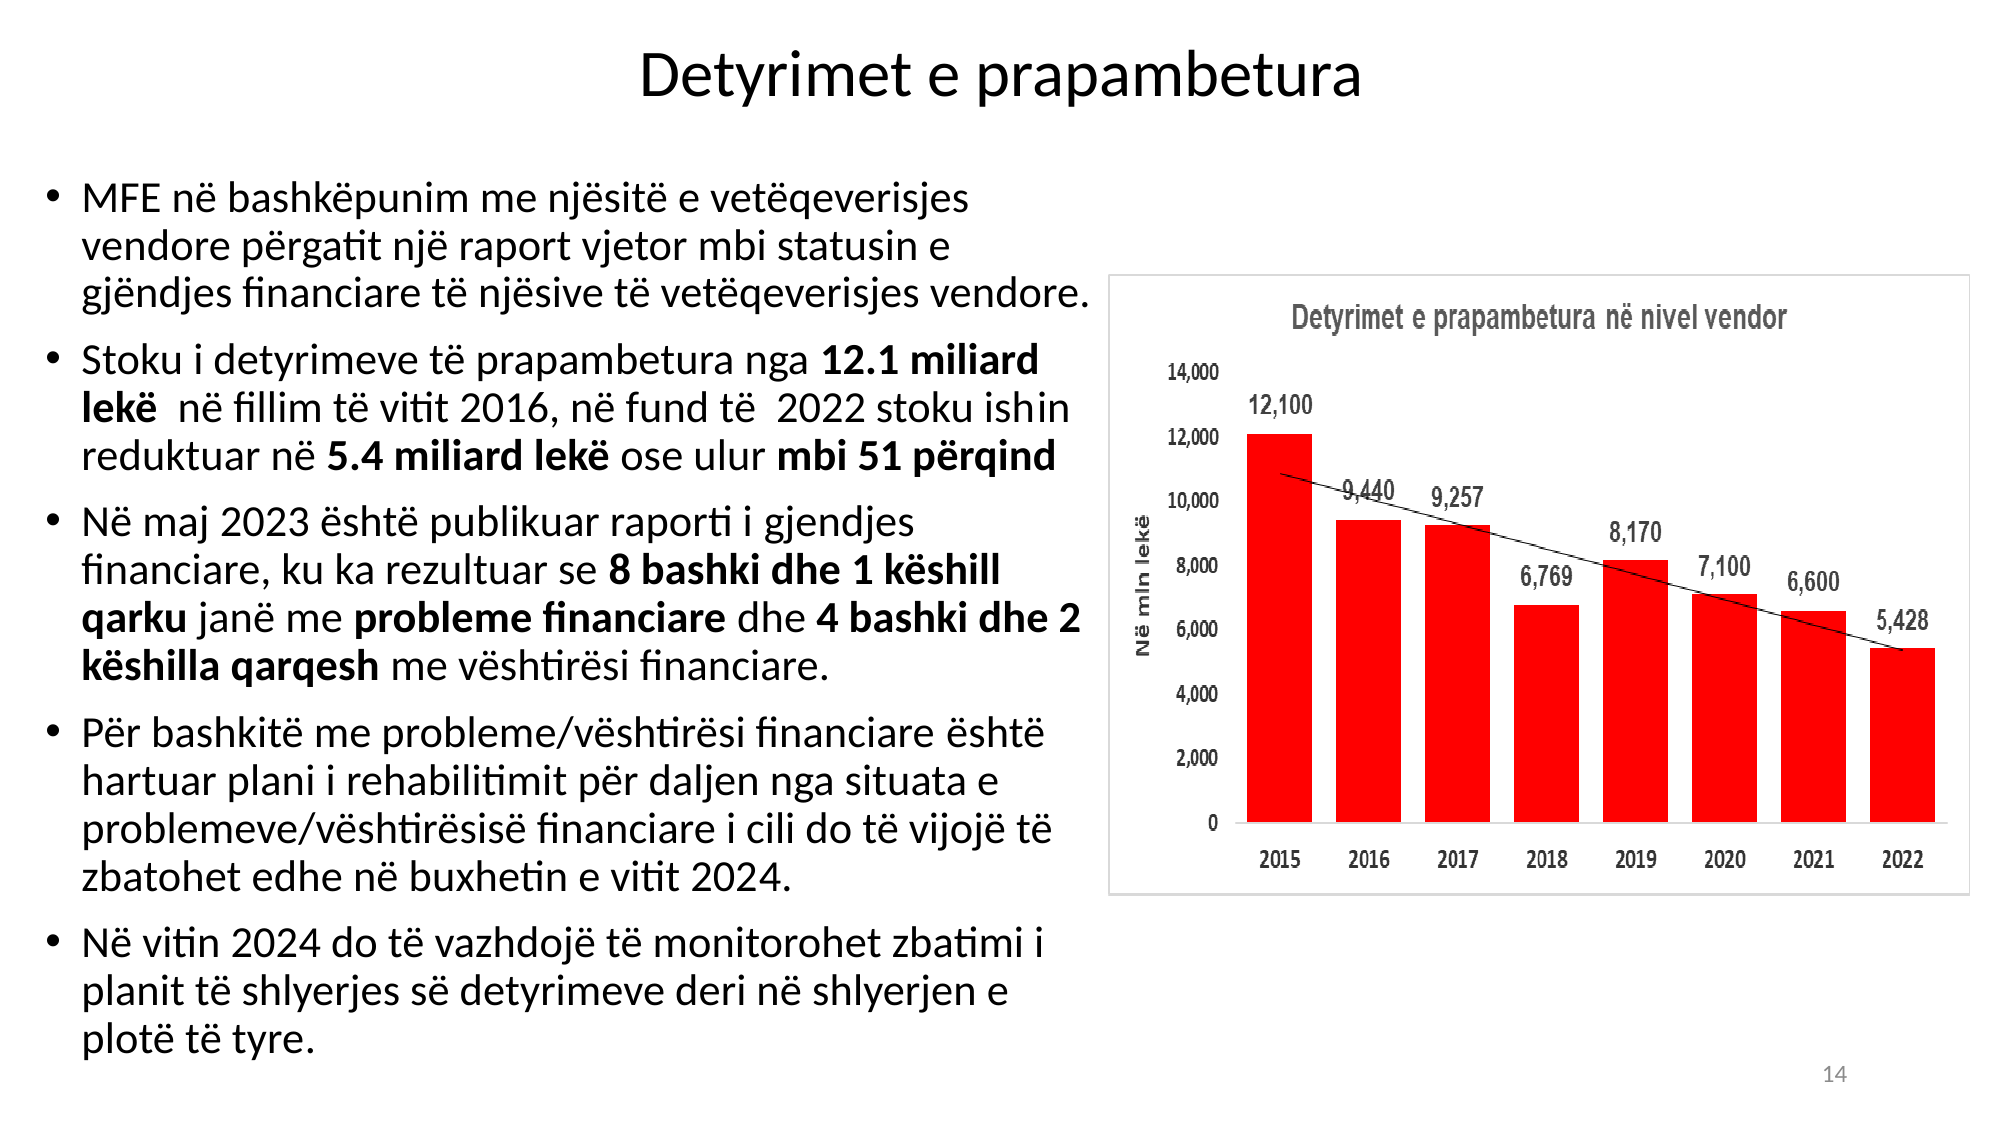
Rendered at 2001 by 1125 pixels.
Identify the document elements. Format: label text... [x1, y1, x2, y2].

title Detyrimet e prapambetura [101, 26, 1902, 123]
slide_number 14 [1412, 1042, 1863, 1103]
picture [1108, 274, 1970, 896]
list MFE në bashkëpunim me njësitë e vetëqeverisjes vendore përgatit një raport vjetor mbi statusin e gjëndjes financiare të njësive të vetëqeverisjes vendore. Stoku i detyrimeve të prapambetura nga 12.1 miliard lekë në fillim të vitit 2016, në fund të 2022 stoku ishin reduktuar në 5.4 miliard lekë ose ulur mbi 51 përqind Në maj 2023 është publikuar raporti i gjendjes financiare, ku ka rezultuar se 8 bashki dhe 1 këshill qarku janë me probleme financiare dhe 4 bashki dhe 2 këshilla qarqesh me vështirësi financiare. Për bashkitë me probleme/vështirësi financiare është hartuar plani i rehabilitimit për daljen nga situata e problemeve/vështirësisë financiare i cili do të vijojë të zbatohet edhe në buxhetin e vitit 2024. Në vitin 2024 do të vazhdojë të monitorohet zbatimi i planit të shlyerjes së detyrimeve deri në shlyerjen e plotë të tyre. [30, 166, 1109, 1125]
